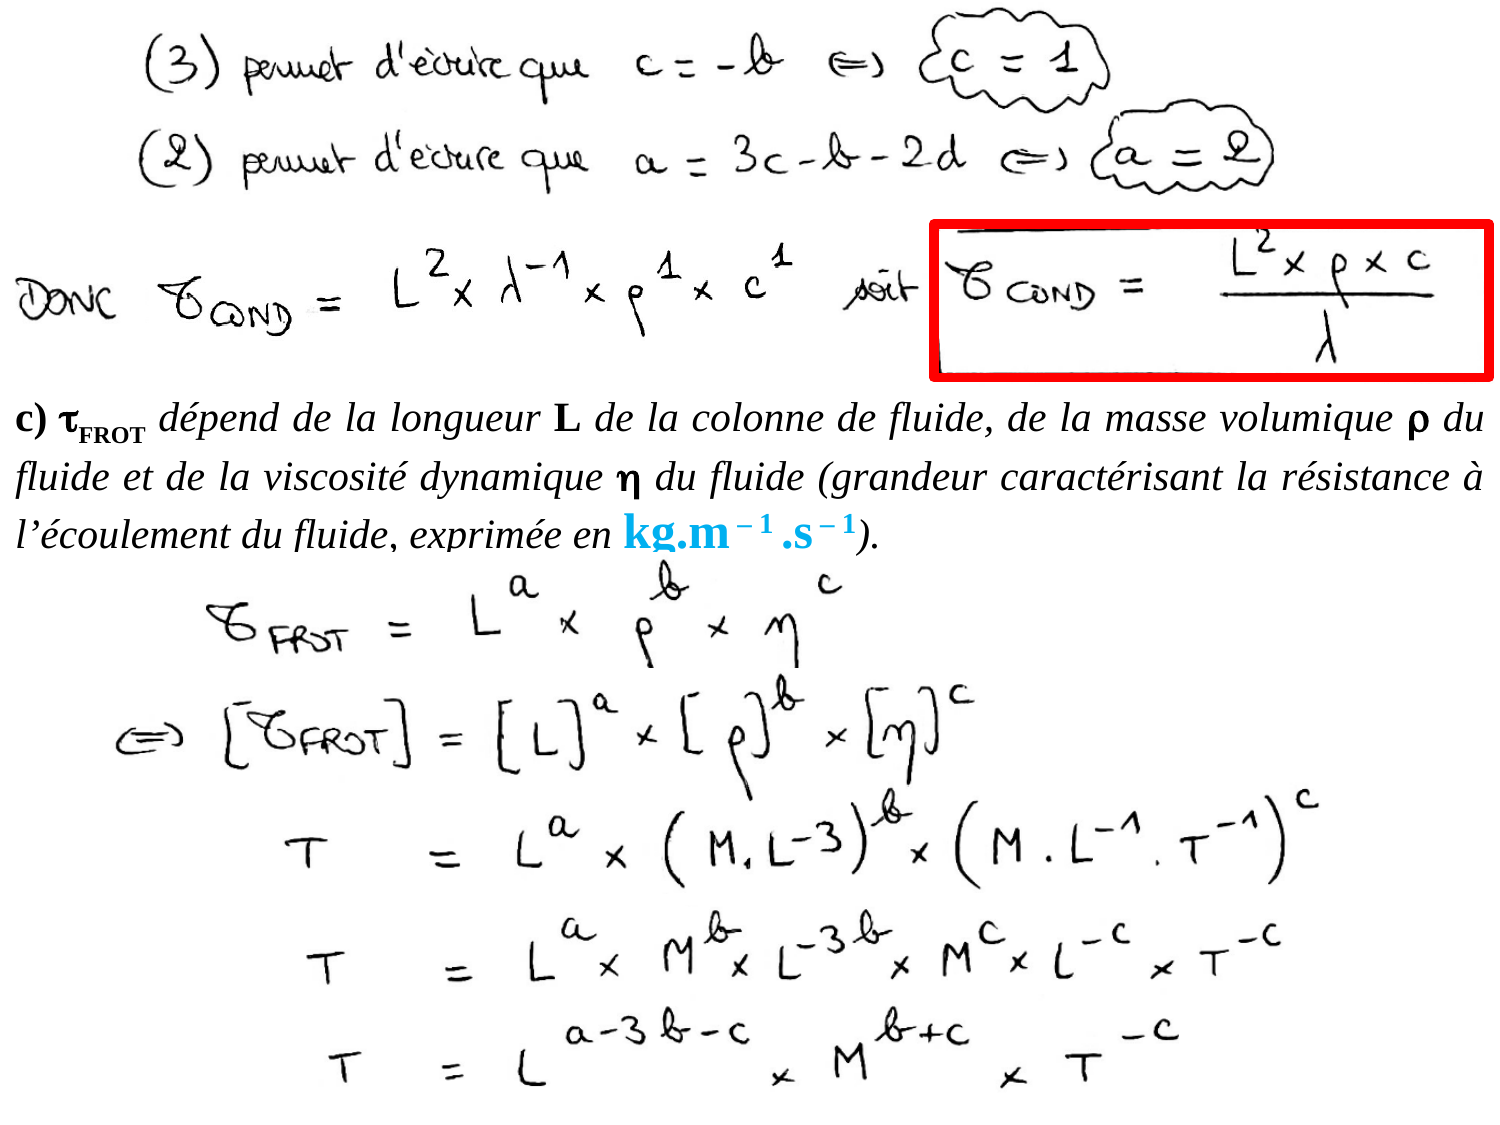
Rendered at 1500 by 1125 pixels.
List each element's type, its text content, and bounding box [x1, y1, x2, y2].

picture [0, 213, 795, 356]
picture [124, 0, 1288, 205]
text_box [830, 221, 1500, 388]
picture [289, 904, 1367, 1098]
picture [76, 552, 1326, 894]
text_box c) tFROT dépend de la longueur L de la colonne de fluide, de la masse volumique r du fluide et de la viscosité dynamique h du fluide (grandeur caractérisant la résistance à l’écoulement du fluide, exprimée en kg.m – 1 .s – 1). [0, 382, 1500, 566]
